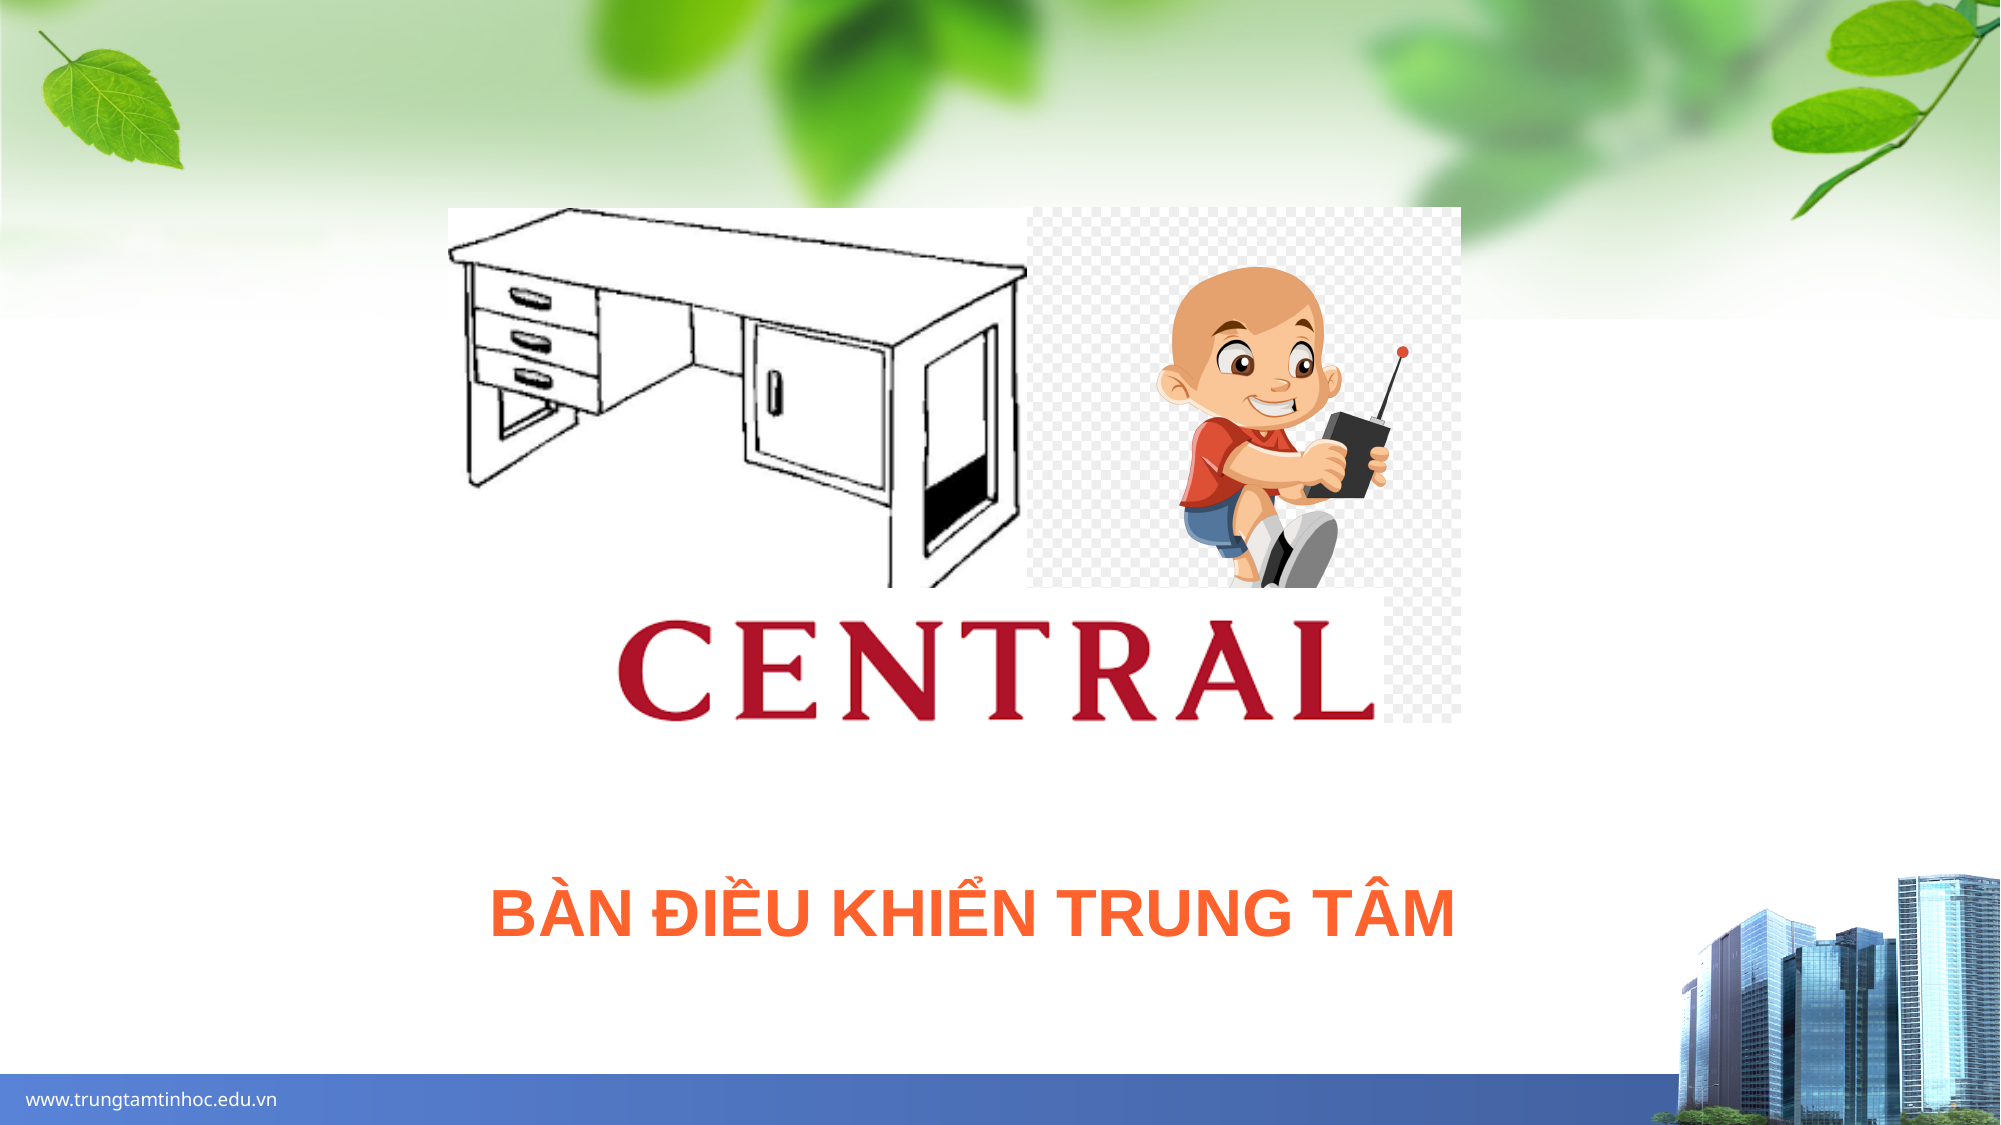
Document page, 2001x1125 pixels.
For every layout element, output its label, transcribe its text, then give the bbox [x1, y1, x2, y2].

text_box BÀN ĐIỀU KHIỂN TRUNG TÂM [475, 862, 1473, 957]
picture [0, 0, 2000, 749]
